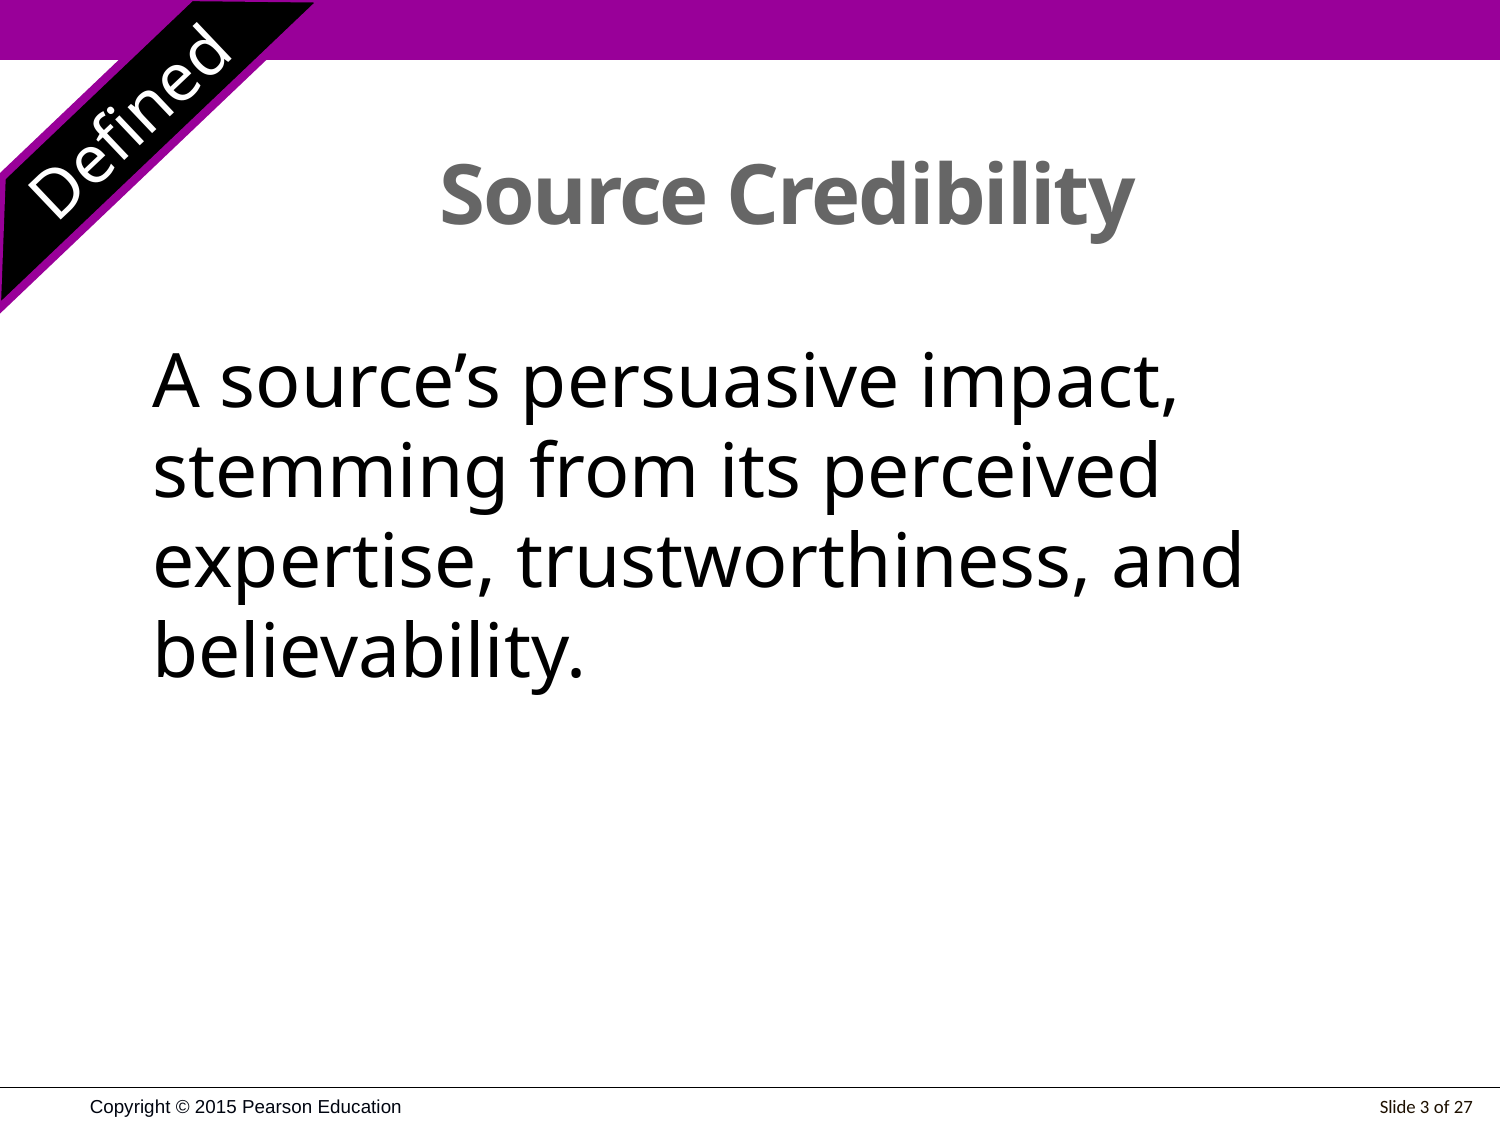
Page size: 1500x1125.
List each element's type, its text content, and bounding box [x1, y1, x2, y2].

title Source Credibility [187, 133, 1388, 275]
list A source’s persuasive impact, stemming from its perceived expertise, trustworthiness, and believability. [137, 324, 1388, 975]
